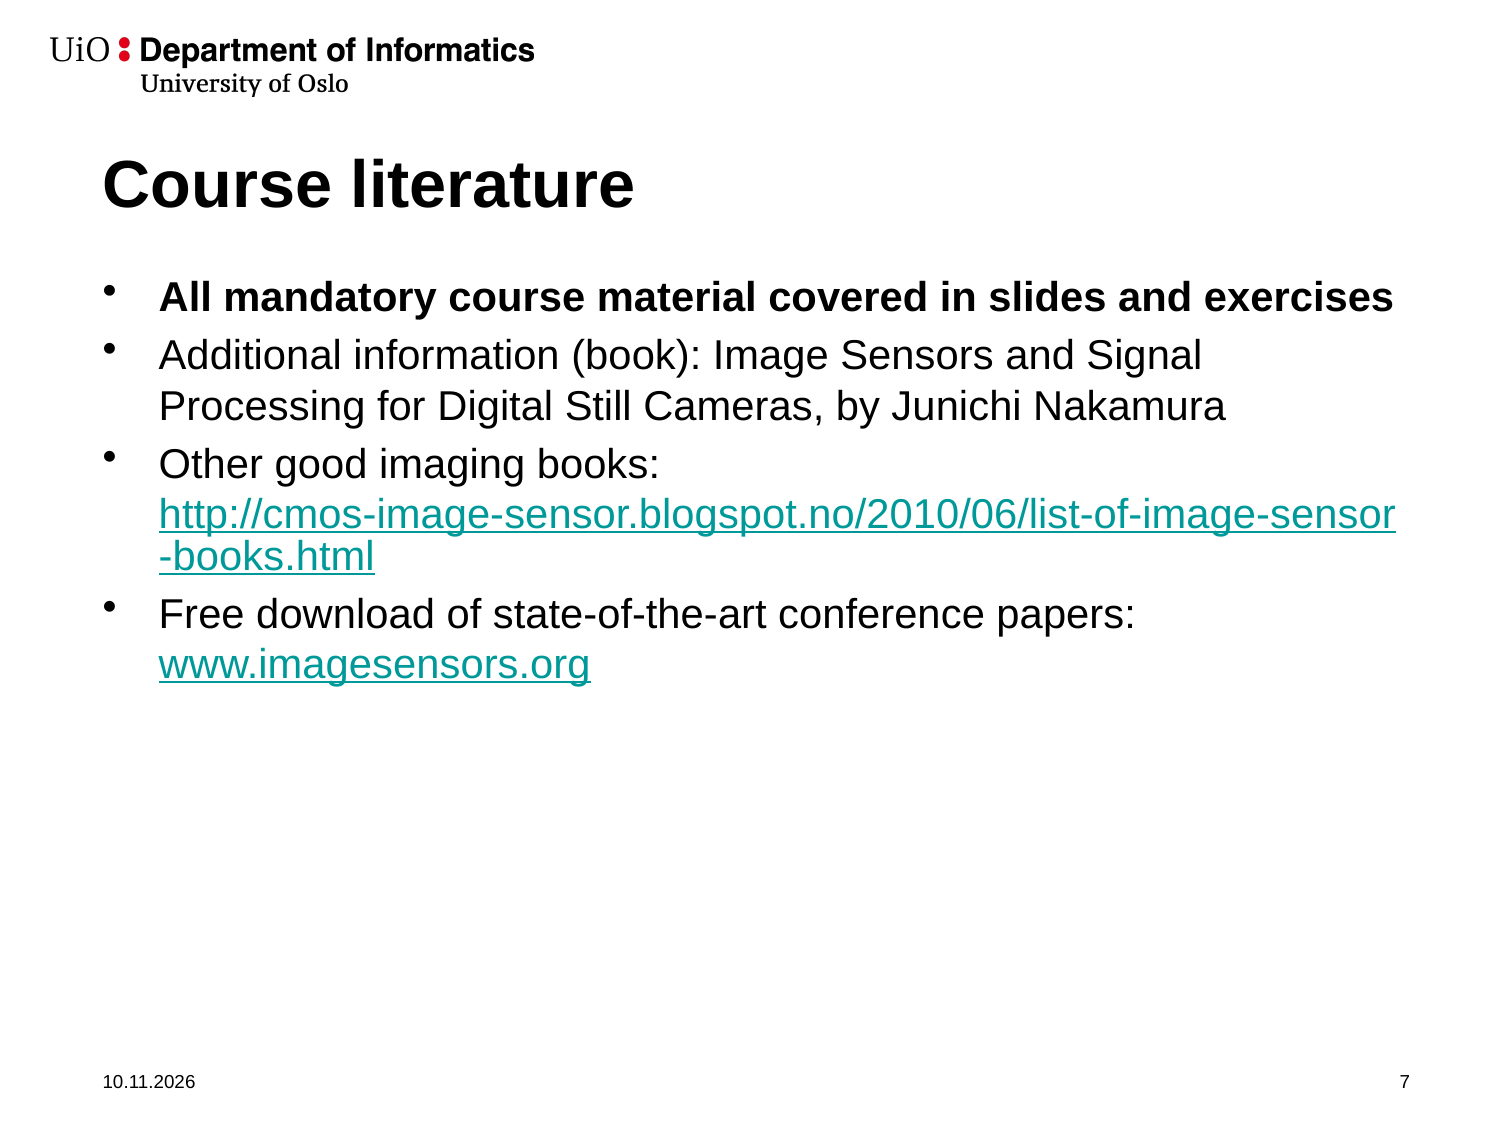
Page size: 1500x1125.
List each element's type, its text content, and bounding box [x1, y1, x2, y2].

list All mandatory course material covered in slides and exercises Additional information (book): Image Sensors and Signal Processing for Digital Still Cameras, by Junichi Nakamura Other good imaging books: http://cmos-image-sensor.blogspot.no/2010/06/list-of-image-sensor-books.html Free download of state-of-the-art conference papers: www.imagesensors.org [87, 262, 1426, 1001]
slide_number 7 [1312, 1024, 1426, 1101]
picture [50, 37, 534, 97]
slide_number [87, 1024, 401, 1101]
title Course literature [87, 99, 1426, 262]
